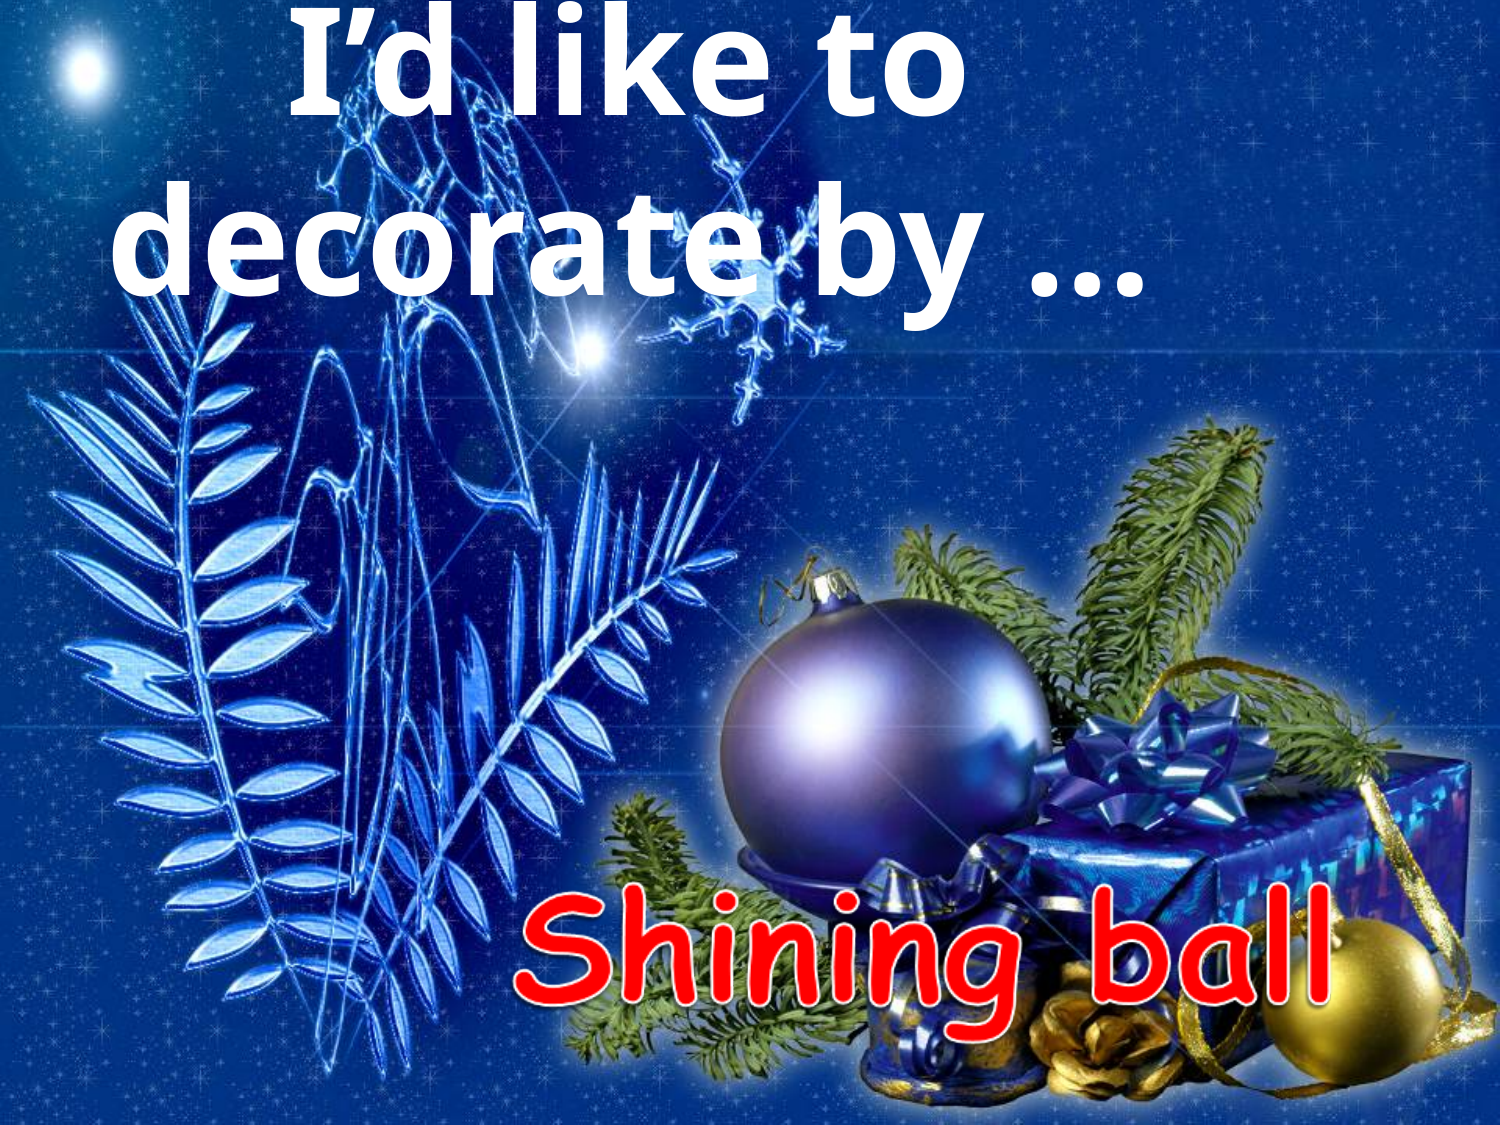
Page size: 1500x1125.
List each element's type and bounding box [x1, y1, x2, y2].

list [0, 0, 1500, 1125]
picture [350, 812, 1500, 1049]
